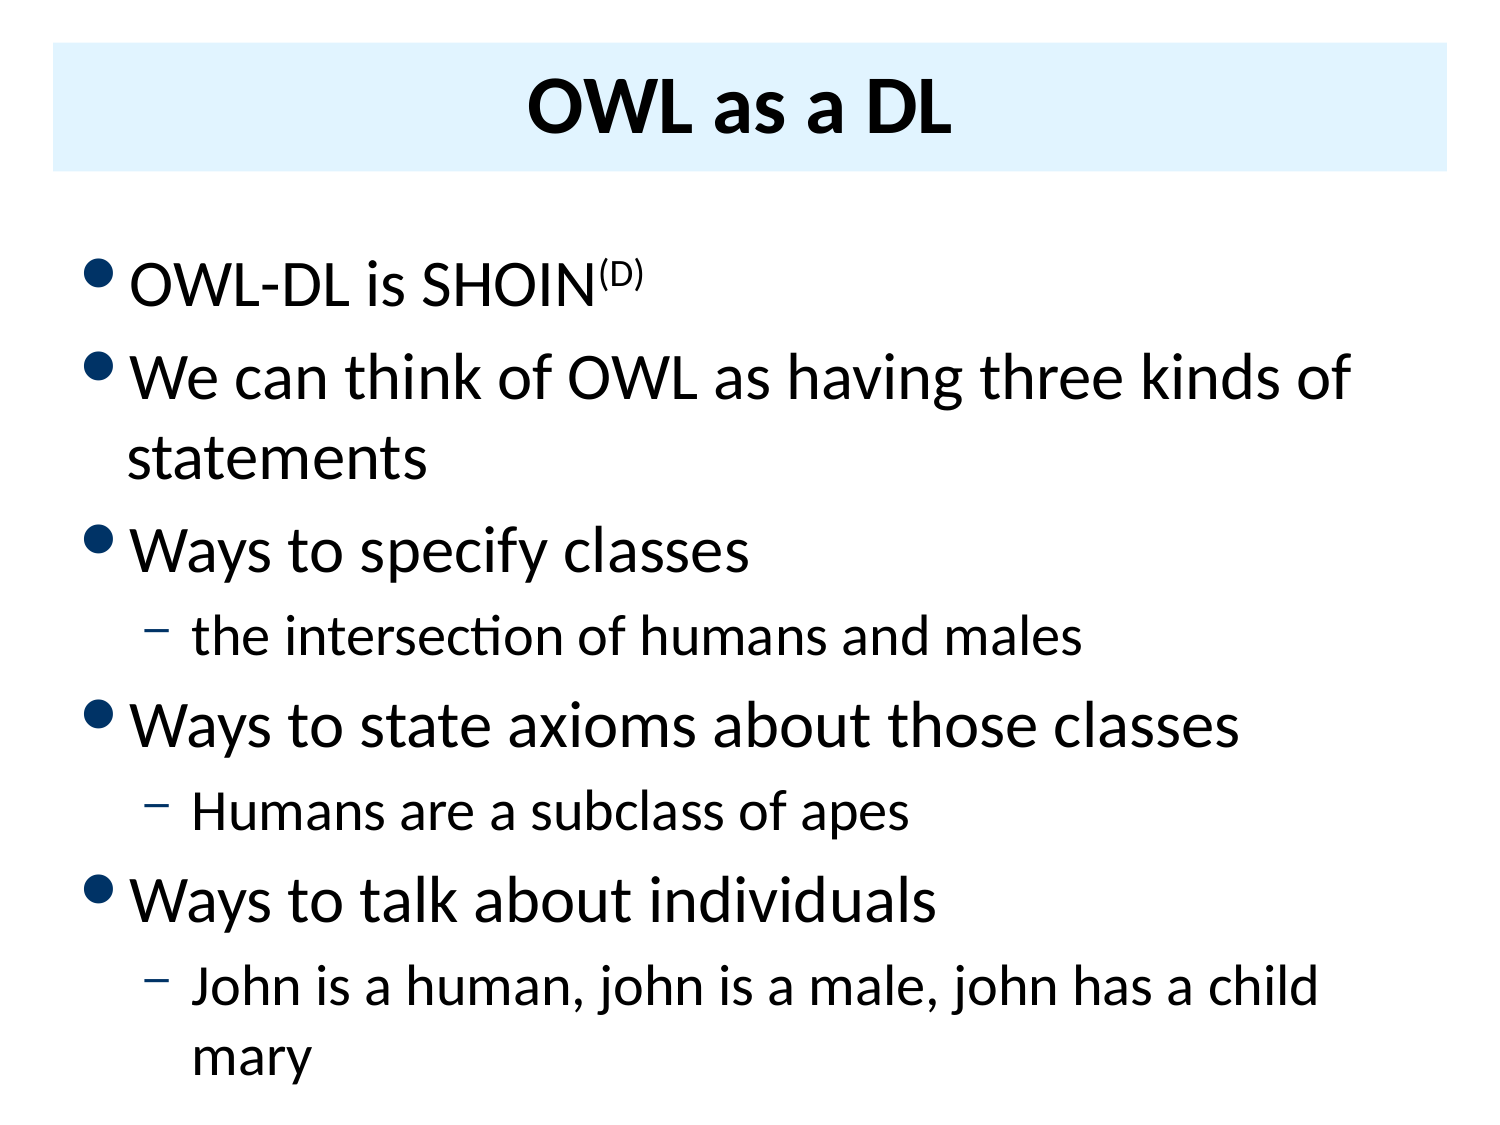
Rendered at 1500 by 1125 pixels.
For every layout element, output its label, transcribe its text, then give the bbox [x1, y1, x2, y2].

title OWL as a DL [53, 42, 1447, 172]
list OWL-DL is SHOIN(D) We can think of OWL as having three kinds of statements Ways to specify classes the intersection of humans and males Ways to state axioms about those classes Humans are a subclass of apes Ways to talk about individuals John is a human, john is a male, john has a child mary [64, 231, 1436, 1047]
